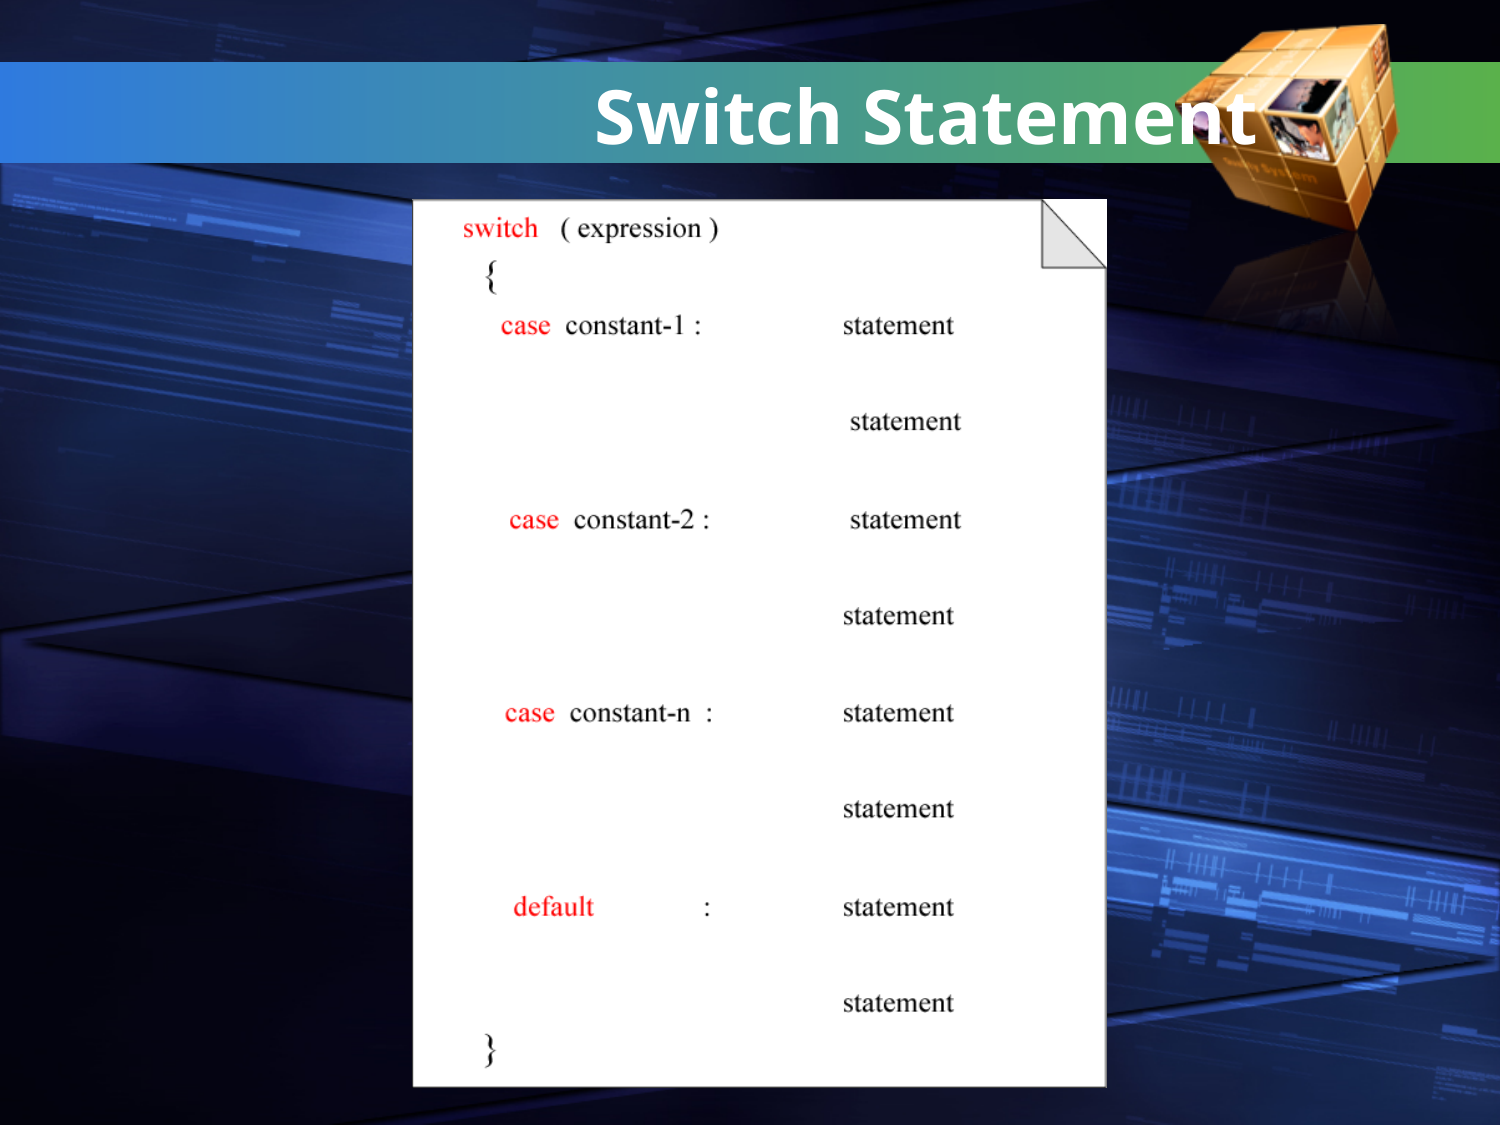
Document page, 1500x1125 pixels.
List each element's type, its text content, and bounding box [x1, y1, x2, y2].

text_box Switch Statement [580, 62, 1274, 168]
picture [0, 0, 1500, 1125]
